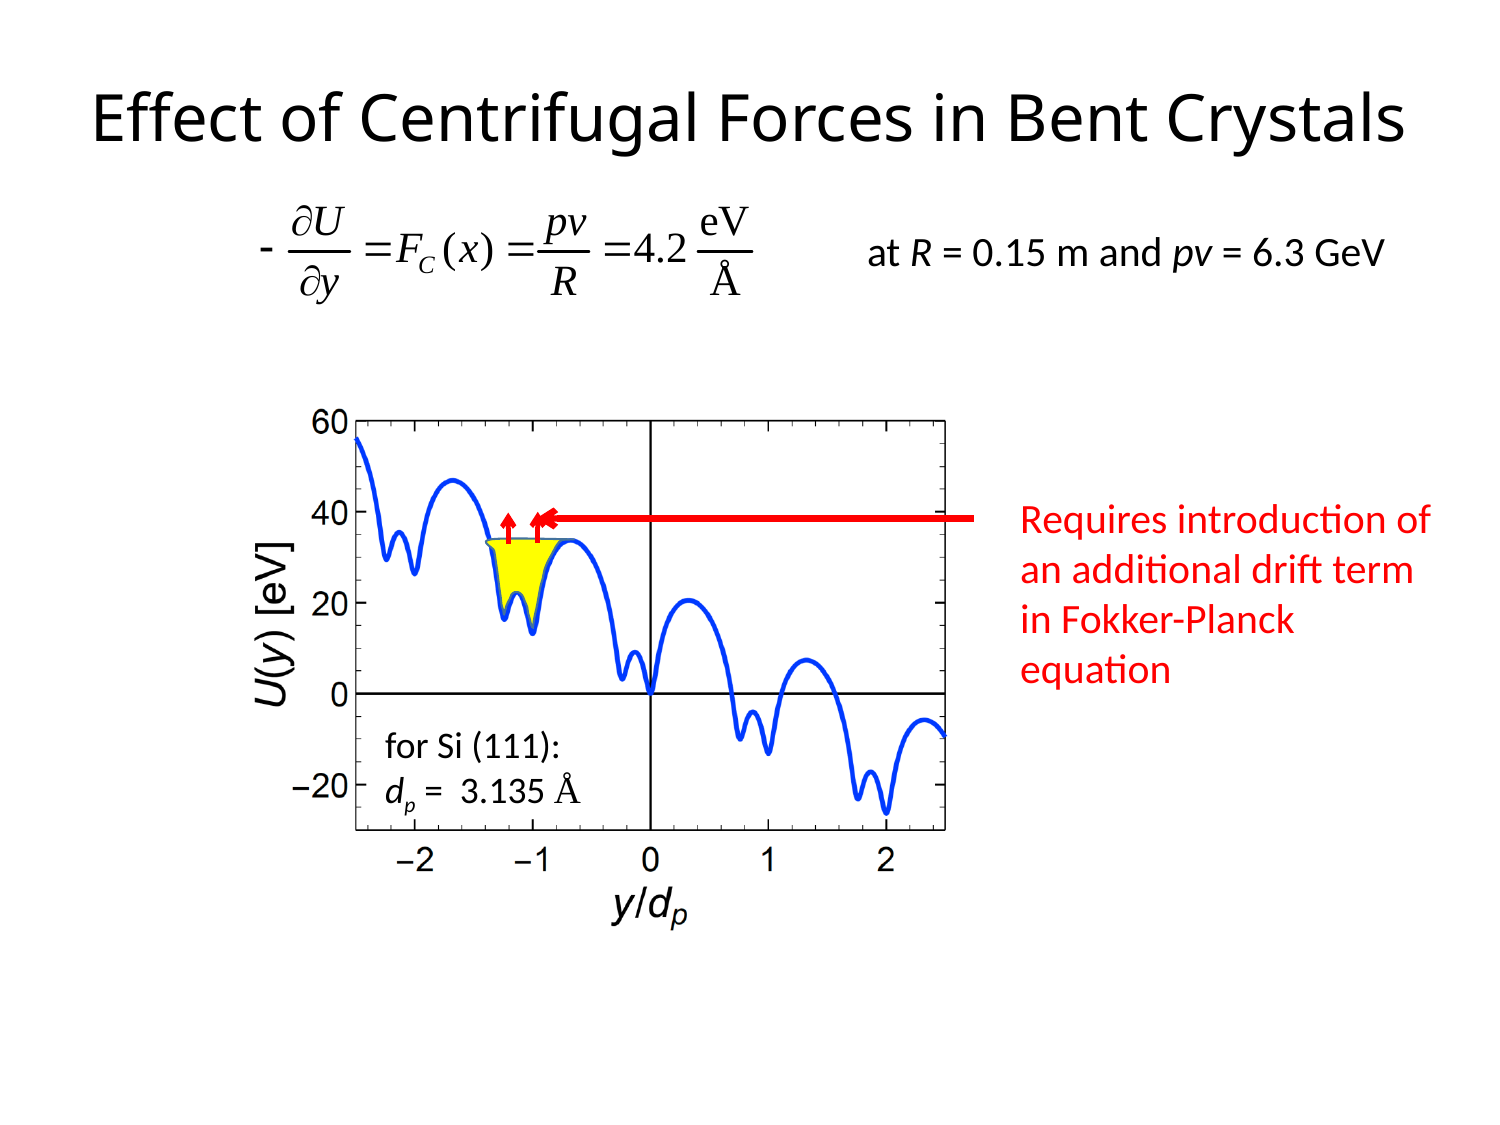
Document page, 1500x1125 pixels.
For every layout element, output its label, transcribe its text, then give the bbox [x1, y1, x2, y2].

text_box Requires introduction of an additional drift term in Fokker-Planck equation [1005, 484, 1459, 700]
title Effect of Centrifugal Forces in Bent Crystals [75, 45, 1425, 197]
text_box at R = 0.15 m and pv = 6.3 GeV [852, 217, 1401, 282]
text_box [208, 395, 974, 933]
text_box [252, 193, 761, 313]
